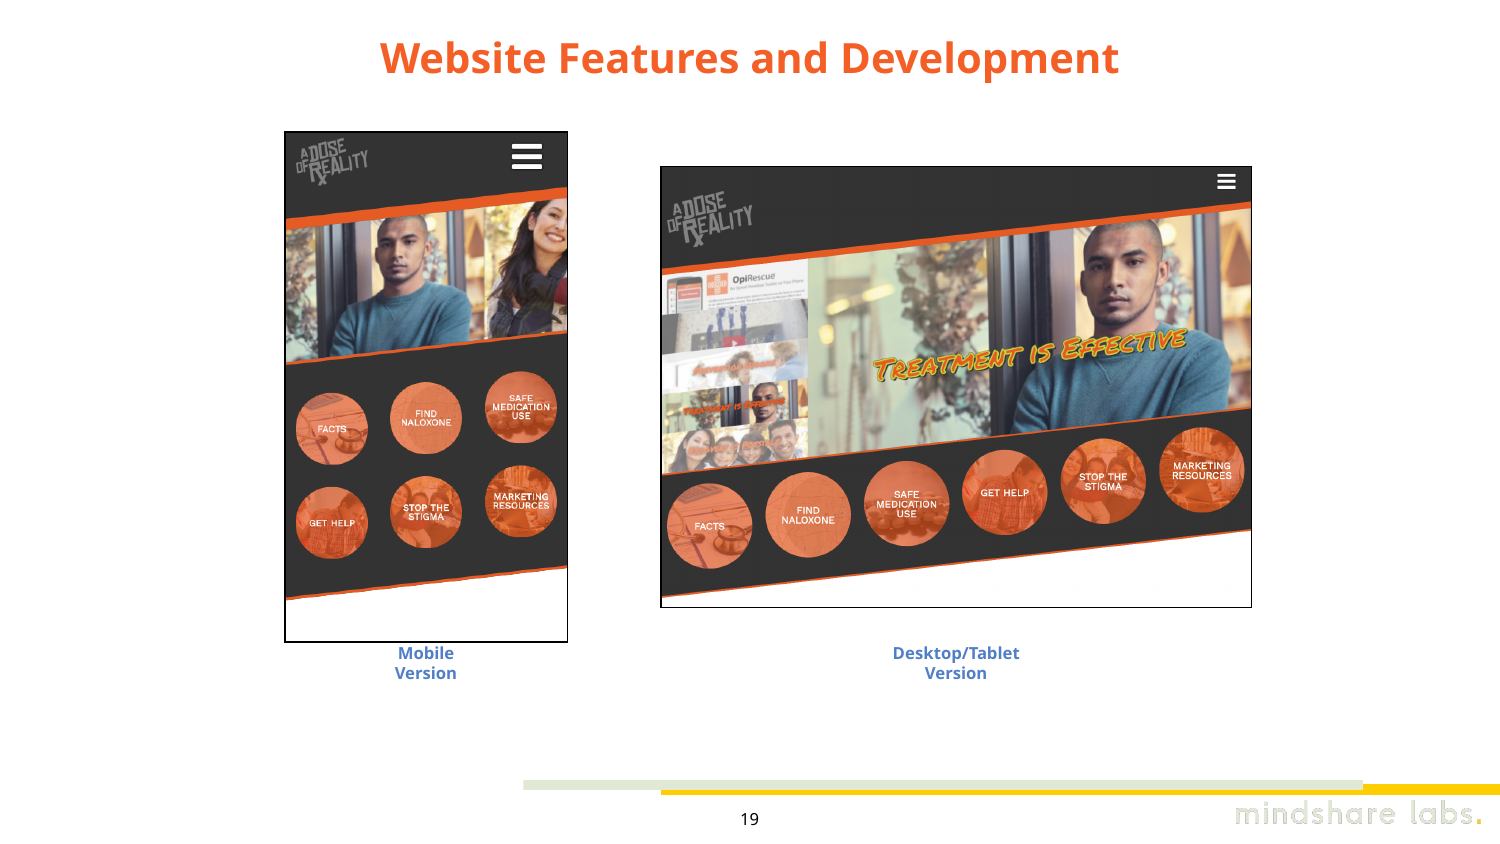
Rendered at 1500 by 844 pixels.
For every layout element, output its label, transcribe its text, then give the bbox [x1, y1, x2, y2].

title Website Features and Development [269, 21, 1231, 93]
picture [285, 132, 567, 642]
picture [661, 166, 1251, 608]
text_box Mobile Version [365, 650, 487, 678]
text_box Desktop/Tablet Version [864, 647, 1048, 678]
picture [1236, 800, 1481, 824]
slide_number 19 [735, 804, 764, 834]
